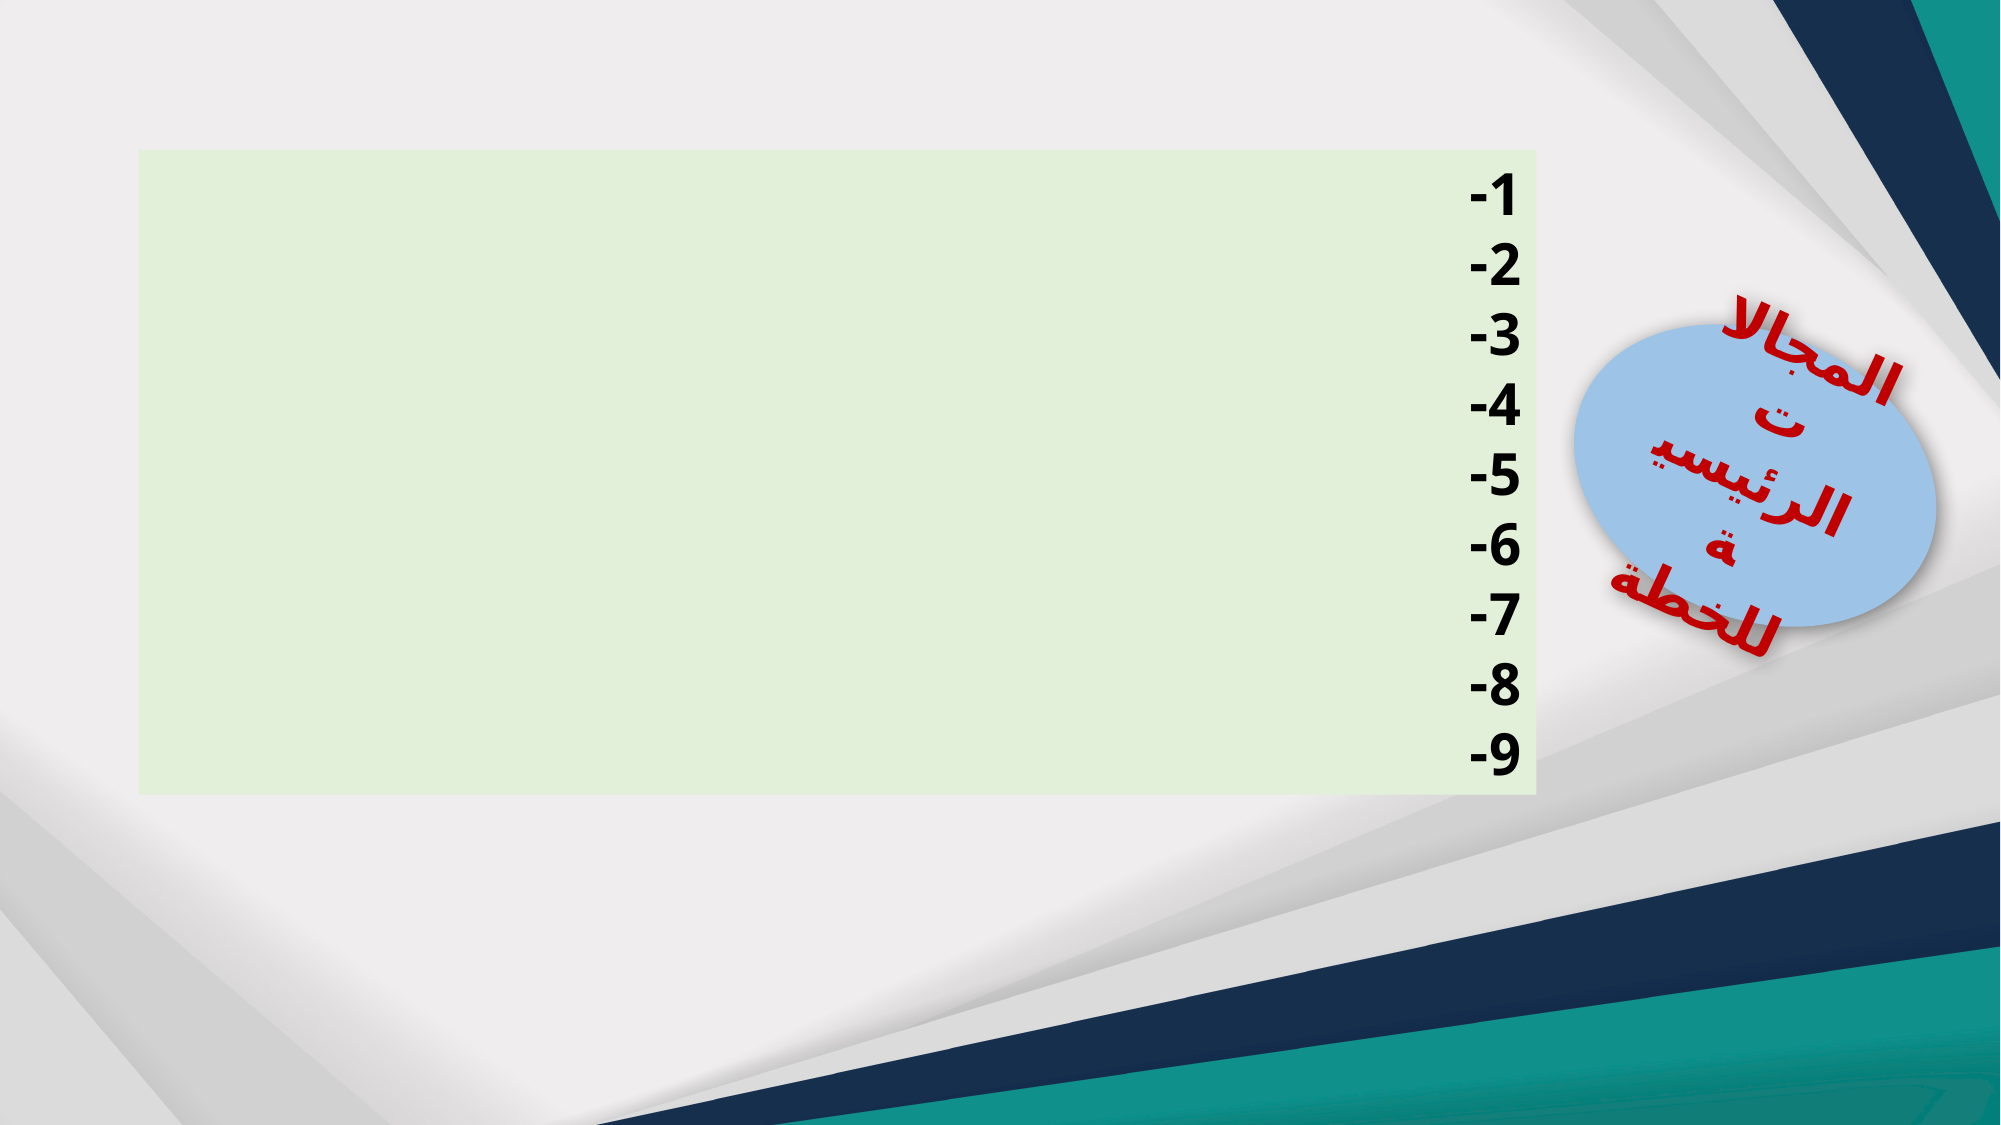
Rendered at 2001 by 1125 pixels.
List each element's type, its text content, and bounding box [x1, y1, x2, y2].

text_box المجالات الرئيسية للخطة [1572, 323, 1938, 628]
picture [0, 0, 2001, 1125]
text_box 1- 2- 3- 4- 5- 6- 7- 8- 9- [138, 149, 1537, 795]
